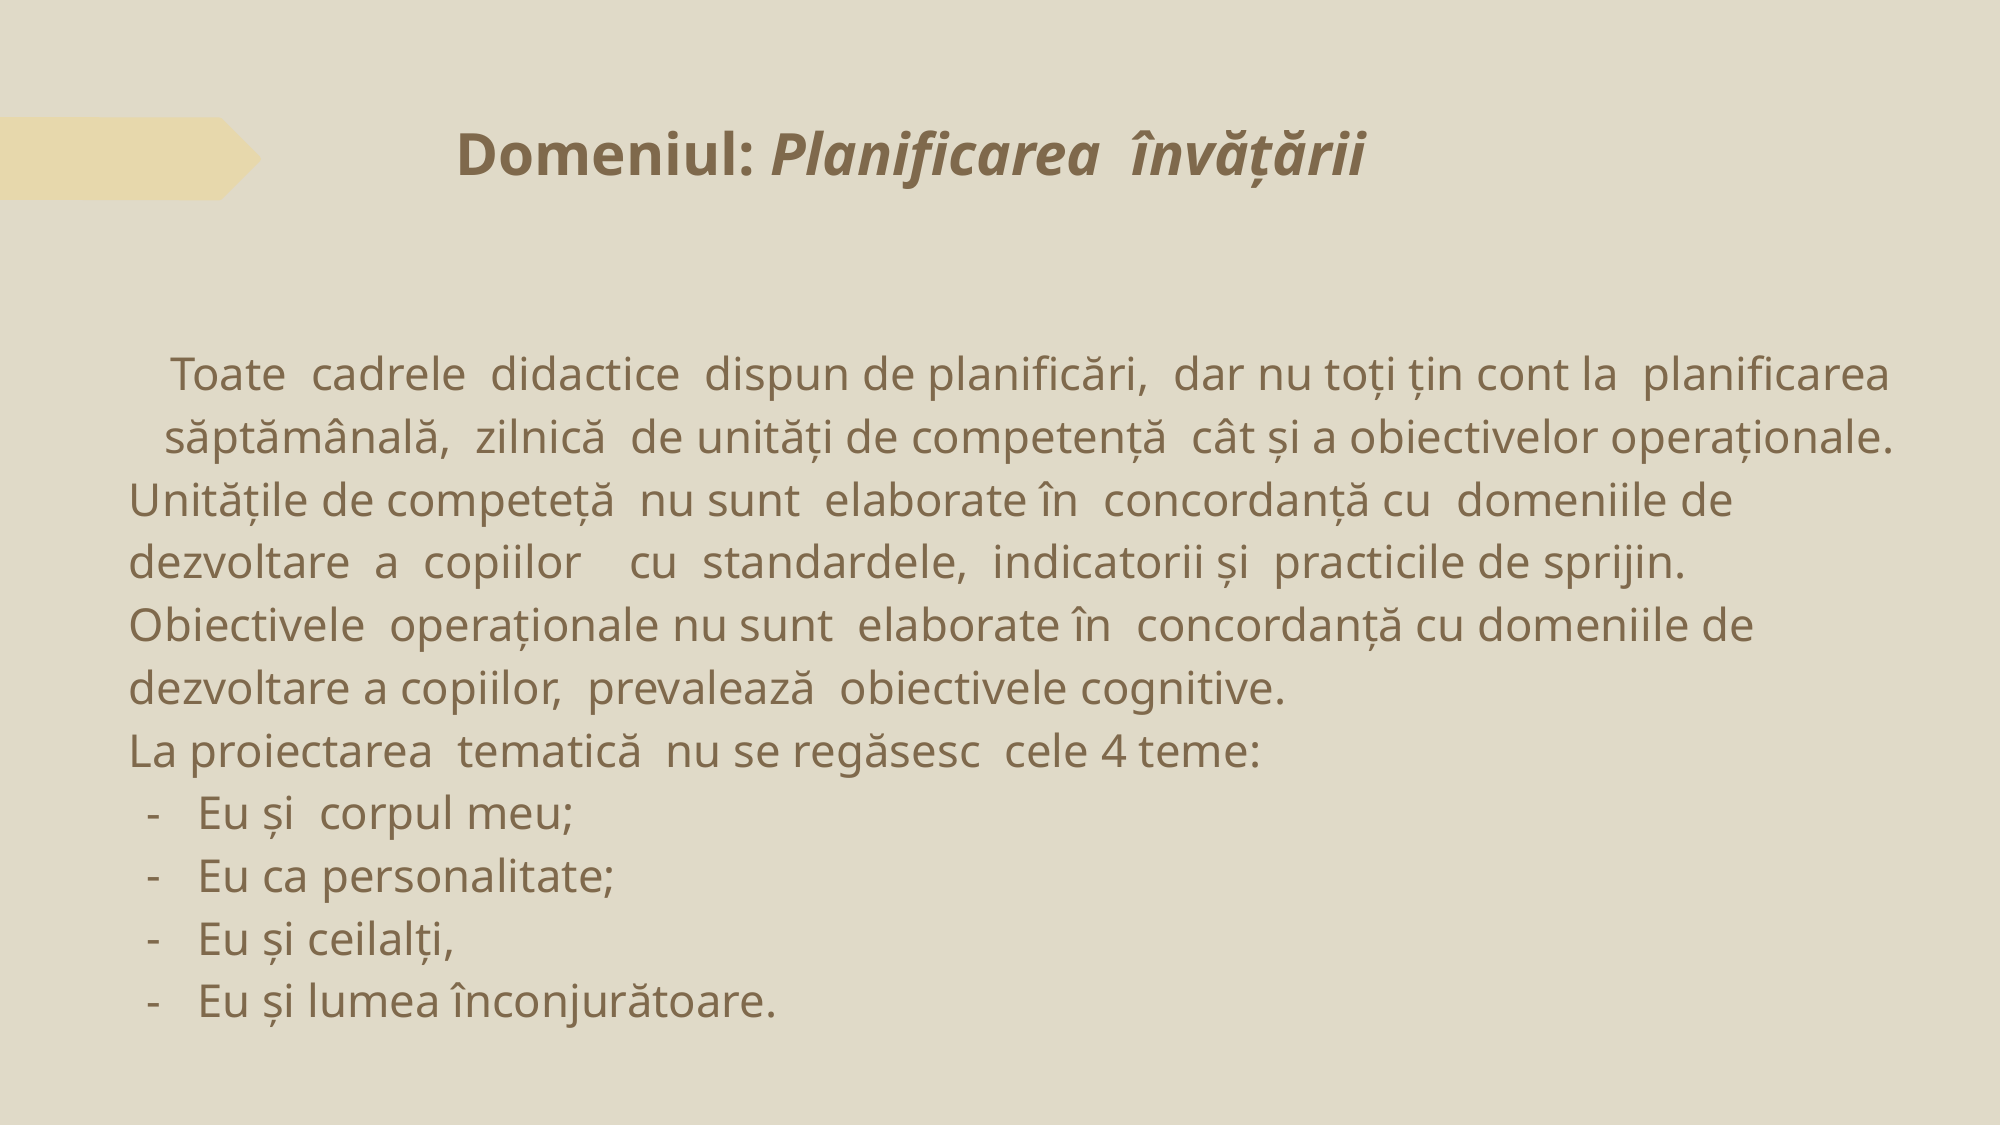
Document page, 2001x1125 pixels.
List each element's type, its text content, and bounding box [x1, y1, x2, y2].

list Toate cadrele didactice dispun de planificări, dar nu toți țin cont la planificarea săptămânală, zilnică de unități de competență cât și a obiectivelor operaționale. Unitățile de competeță nu sunt elaborate în concordanță cu domeniile de dezvoltare a copiilor cu standardele, indicatorii și practicile de sprijin. Obiectivele operaționale nu sunt elaborate în concordanță cu domeniile de dezvoltare a copiilor, prevalează obiectivele cognitive. La proiectarea tematică nu se regăsesc cele 4 teme: Eu și corpul meu; Eu ca personalitate; Eu și ceilalți, Eu și lumea înconjurătoare. [114, 181, 1960, 1101]
title Domeniul: Planificarea învățării [425, 102, 1888, 181]
